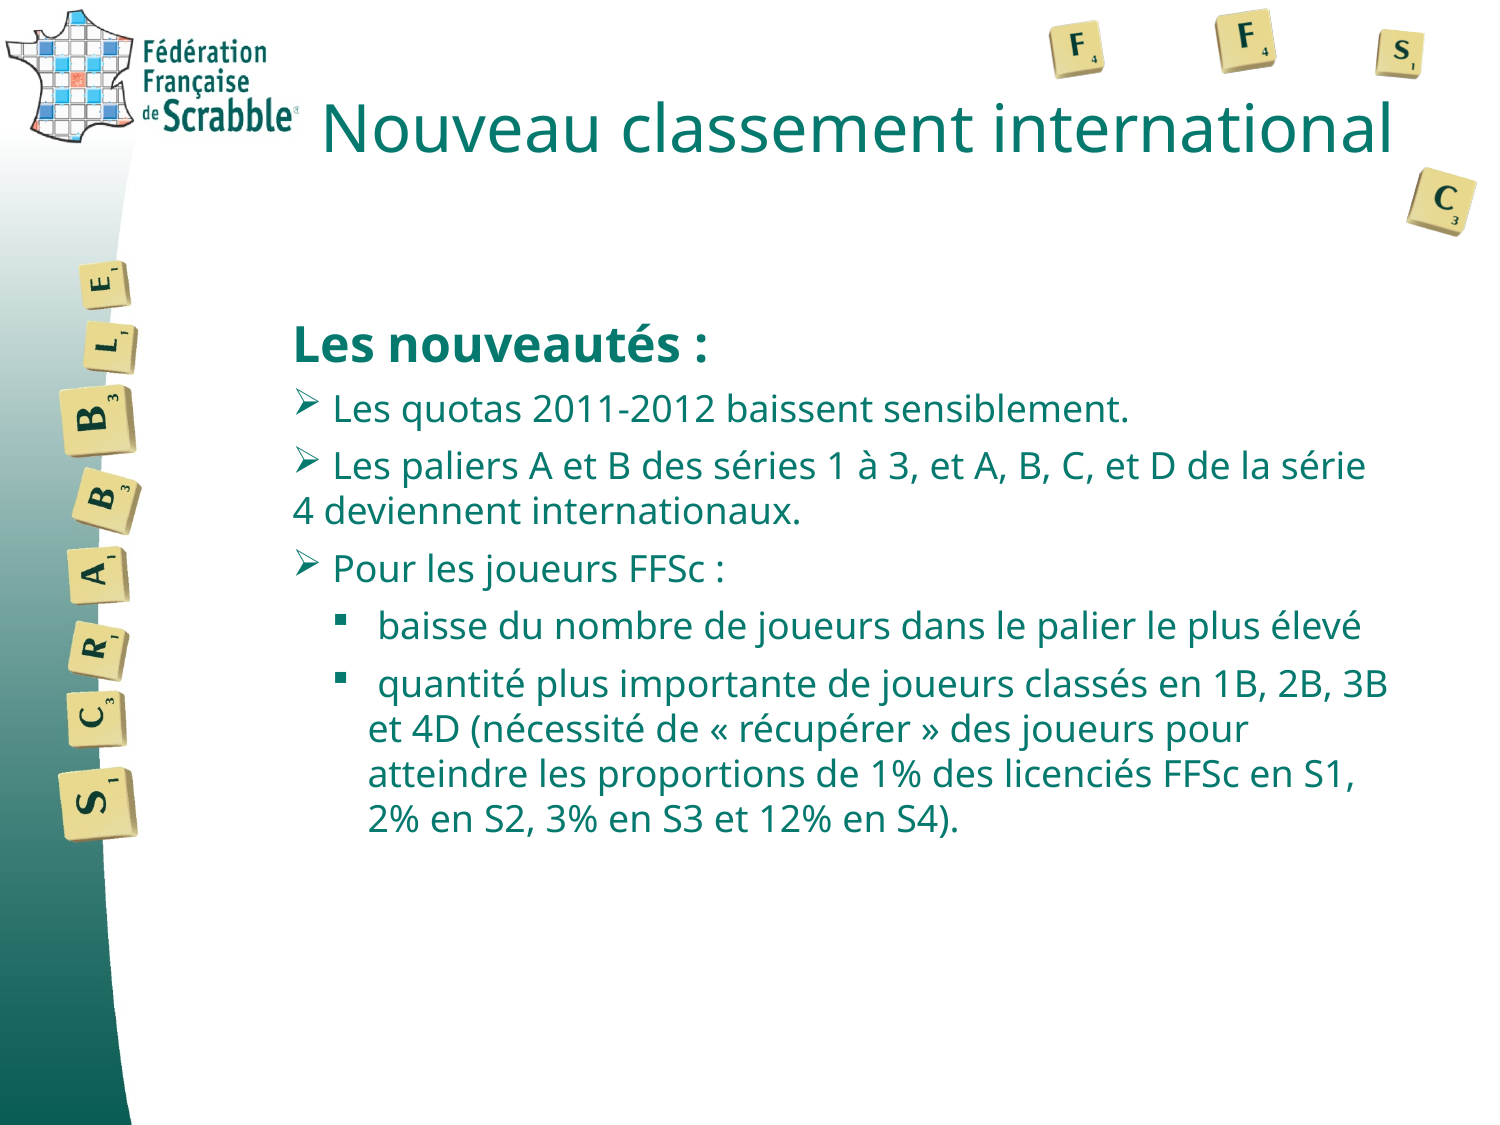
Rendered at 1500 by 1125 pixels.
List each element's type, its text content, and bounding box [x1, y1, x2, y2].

picture [0, 173, 300, 1125]
picture [1406, 166, 1477, 238]
picture [1207, 3, 1280, 76]
picture [0, 9, 300, 77]
title Nouveau classement international [0, 77, 1412, 173]
picture [1375, 29, 1425, 80]
text_box Les nouveautés : Les quotas 2011-2012 baissent sensiblement. Les paliers A et B des séries 1 à 3, et A, B, C, et D de la série 4 deviennent internationaux. Pour les joueurs FFSc : baisse du nombre de joueurs dans le palier le plus élevé quantité plus importante de joueurs classés en 1B, 2B, 3B et 4D (nécessité de « récupérer » des joueurs pour atteindre les proportions de 1% des licenciés FFSc en S1, 2% en S2, 3% en S3 et 12% en S4). [277, 304, 1412, 905]
picture [1042, 15, 1108, 77]
